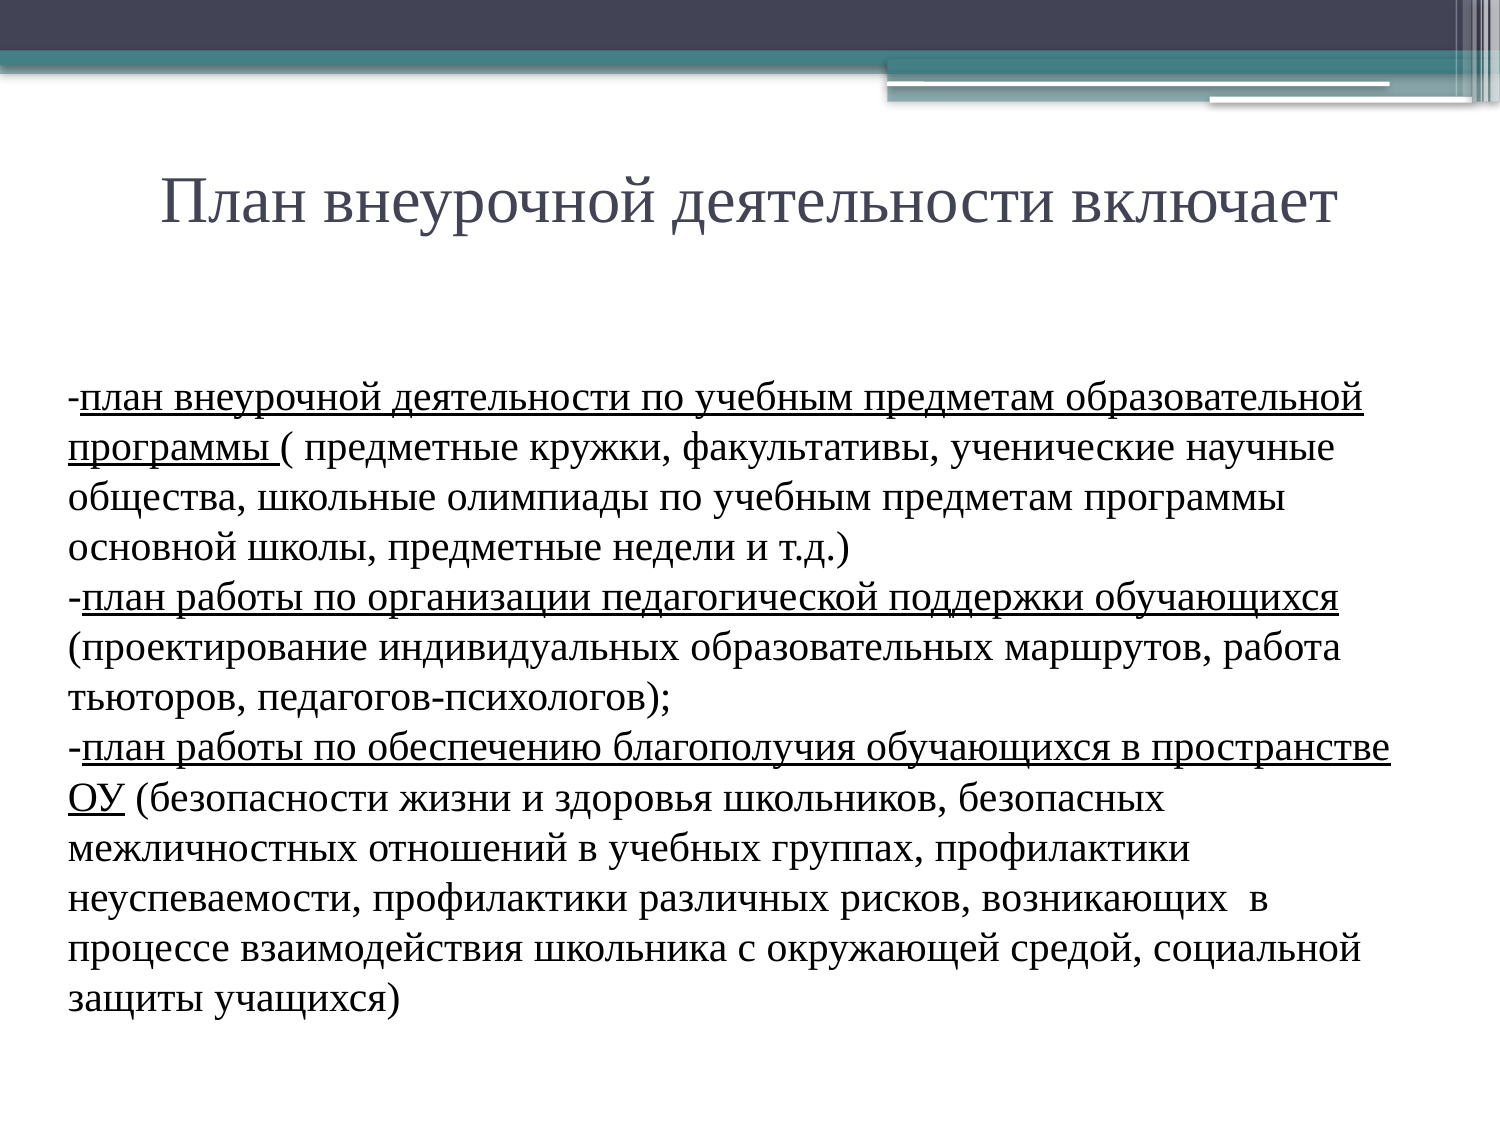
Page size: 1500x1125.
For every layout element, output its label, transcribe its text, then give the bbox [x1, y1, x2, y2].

text_box -план внеурочной деятельности по учебным предметам образовательной программы ( предметные кружки, факультативы, ученические научные общества, школьные олимпиады по учебным предметам программы основной школы, предметные недели и т.д.) -план работы по организации педагогической поддержки обучающихся (проектирование индивидуальных образовательных маршрутов, работа тьюторов, педагогов-психологов); -план работы по обеспечению благополучия обучающихся в пространстве ОУ (безопасности жизни и здоровья школьников, безопасных межличностных отношений в учебных группах, профилактики неуспеваемости, профилактики различных рисков, возникающих в процессе взаимодействия школьника с окружающей средой, социальной защиты учащихся) [53, 361, 1436, 1027]
title План внеурочной деятельности включает [75, 125, 1425, 268]
